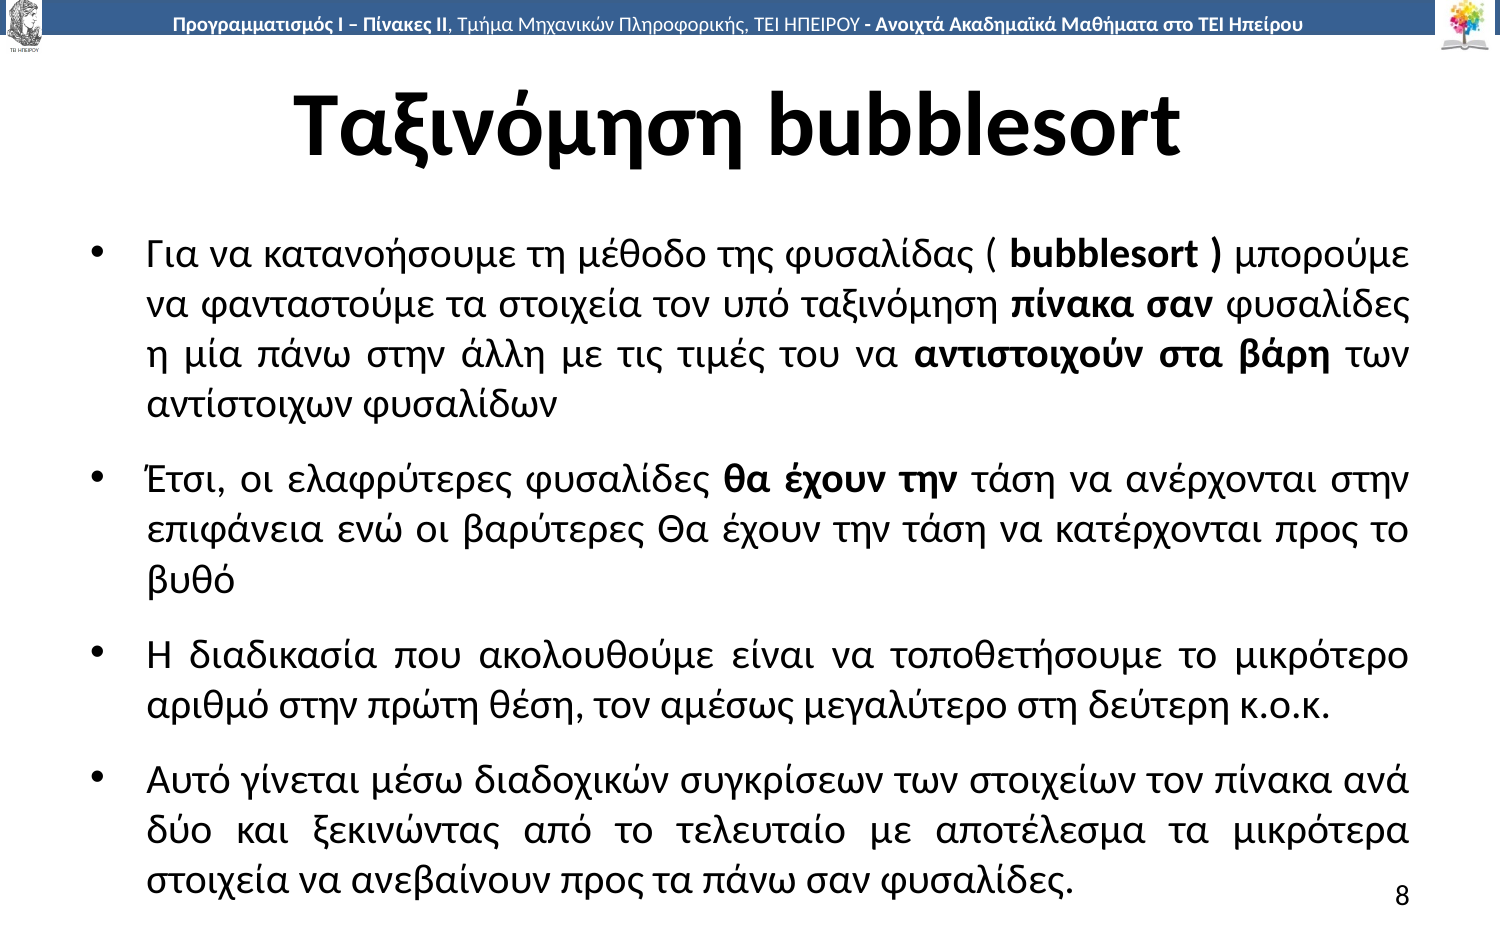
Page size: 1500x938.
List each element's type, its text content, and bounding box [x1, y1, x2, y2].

title Ταξινόμηση bubblesort [29, 40, 1447, 197]
picture [6, 0, 42, 54]
list Για να κατανοήσουμε τη μέθοδο της φυσαλίδας ( bubblesort ) μπορούμε να φανταστούμε τα στοιχεία τον υπό ταξινόμηση πίνακα σαν φυσαλίδες η μία πάνω στην άλλη με τις τιμές του να αντιστοιχούν στα βάρη των αντίστοιχων φυσαλίδων Έτσι, οι ελαφρύτερες φυσαλίδες θα έχουν την τάση να ανέρχονται στην επιφάνεια ενώ οι βαρύτερες Θα έχουν την τάση να κατέρχονται προς το βυθό Η διαδικασία που ακολουθούμε είναι να τοποθετήσουμε το μικρότερο αριθμό στην πρώτη θέση, τον αμέσως μεγαλύτερο στη δεύτερη κ.ο.κ. Αυτό γίνεται μέσω διαδοχικών συγκρίσεων των στοιχείων τον πίνακα ανά δύο και ξεκινώντας από το τελευταίο με αποτέλεσμα τα μικρότερα στοιχεία να ανεβαίνουν προς τα πάνω σαν φυσαλίδες. [75, 218, 1425, 838]
slide_number 8 [1074, 868, 1425, 919]
picture [1435, 0, 1495, 52]
